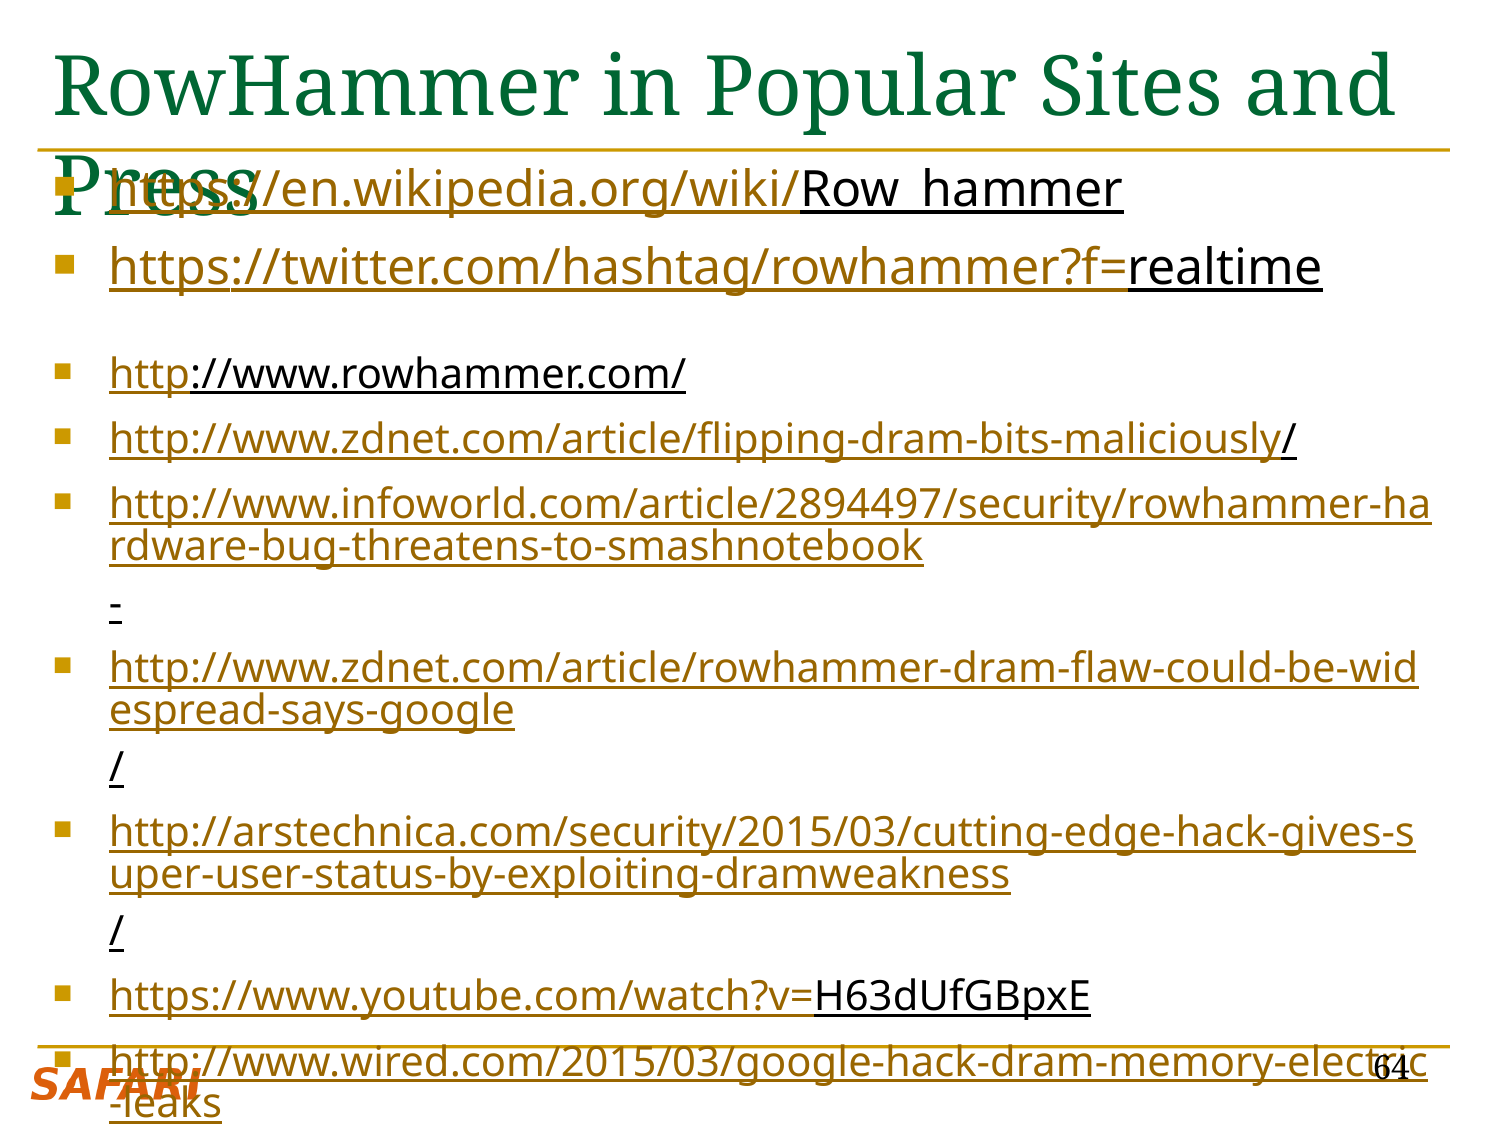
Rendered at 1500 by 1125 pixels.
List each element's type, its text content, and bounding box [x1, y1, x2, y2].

picture [29, 1058, 207, 1110]
list https://en.wikipedia.org/wiki/Row_hammer https://twitter.com/hashtag/rowhammer?f=realtime http://www.rowhammer.com/ http://www.zdnet.com/article/flipping-dram-bits-maliciously/ http://www.infoworld.com/article/2894497/security/rowhammer-hardware-bug-threatens-to-smashnotebook- http://www.zdnet.com/article/rowhammer-dram-flaw-could-be-widespread-says-google/ http://arstechnica.com/security/2015/03/cutting-edge-hack-gives-super-user-status-by-exploiting-dramweakness/ https://www.youtube.com/watch?v=H63dUfGBpxE http://www.wired.com/2015/03/google-hack-dram-memory-electric-leaks/ https://www.grc.com/sn/sn-498-notes.pdf … [37, 148, 1451, 1002]
slide_number 64 [1074, 1023, 1426, 1100]
title RowHammer in Popular Sites and Press [37, 24, 1451, 148]
